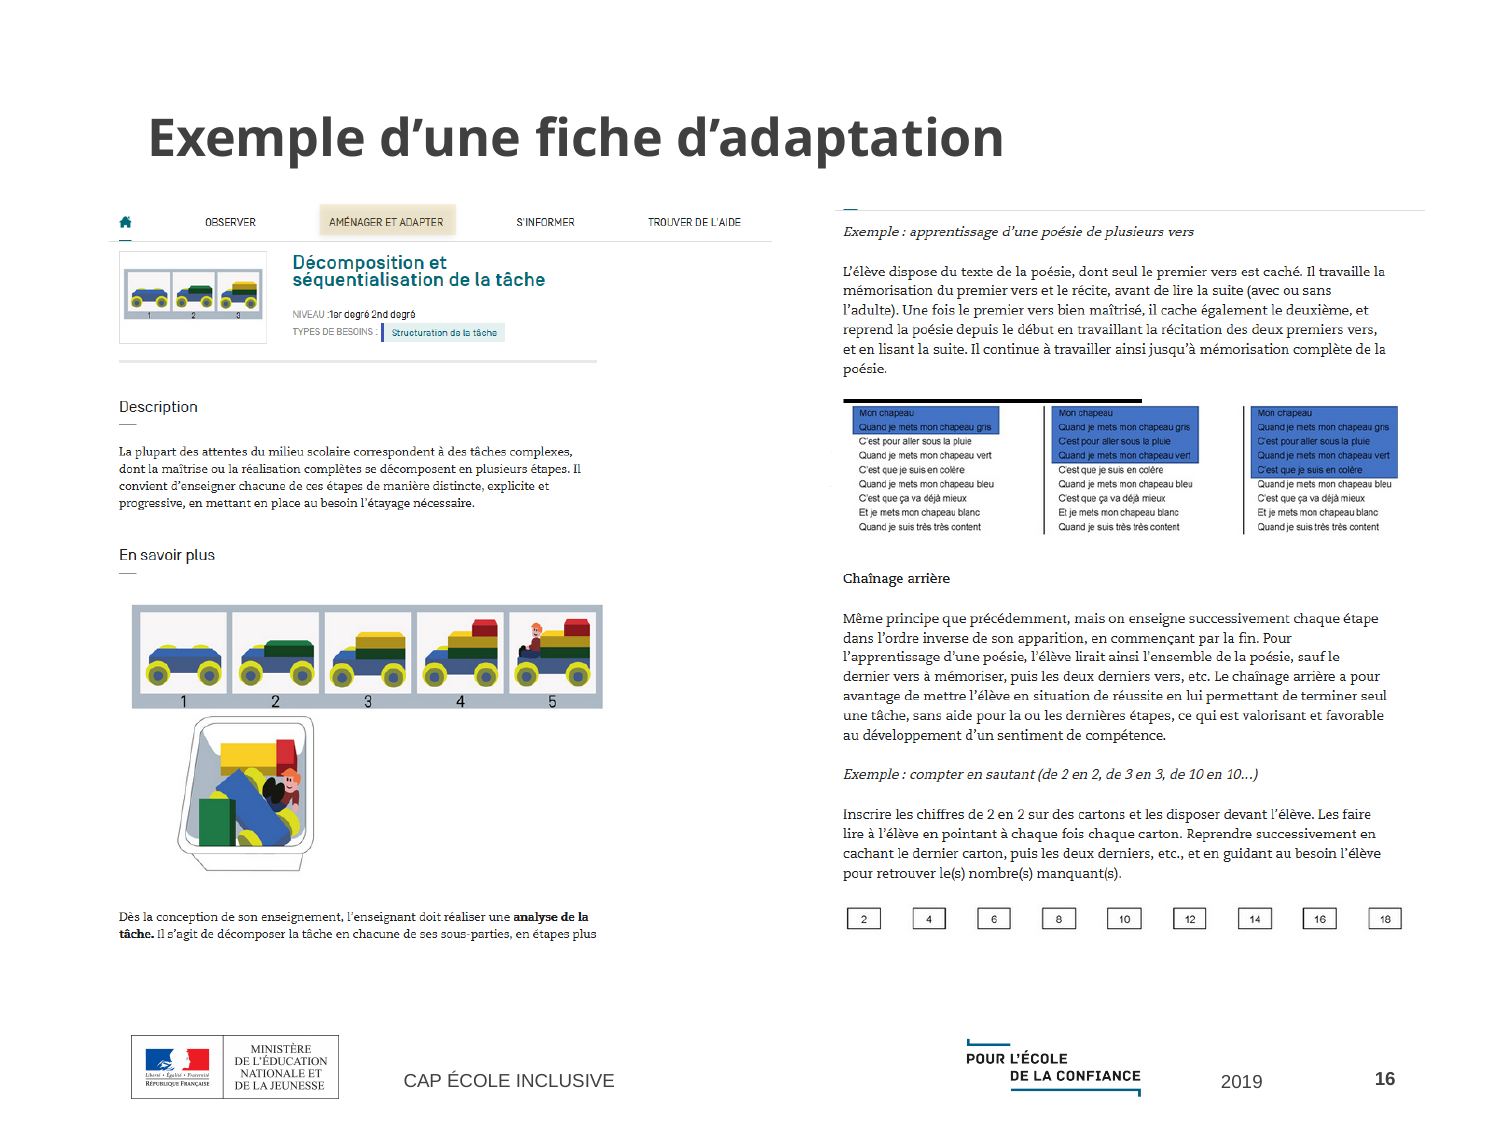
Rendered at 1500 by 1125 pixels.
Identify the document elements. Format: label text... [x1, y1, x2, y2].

picture [131, 1035, 339, 1099]
picture [830, 203, 1426, 947]
slide_number 16 [1336, 1048, 1411, 1109]
title Exemple d’une fiche d’adaptation [132, 29, 1425, 242]
picture [108, 206, 772, 944]
picture [953, 1025, 1154, 1109]
